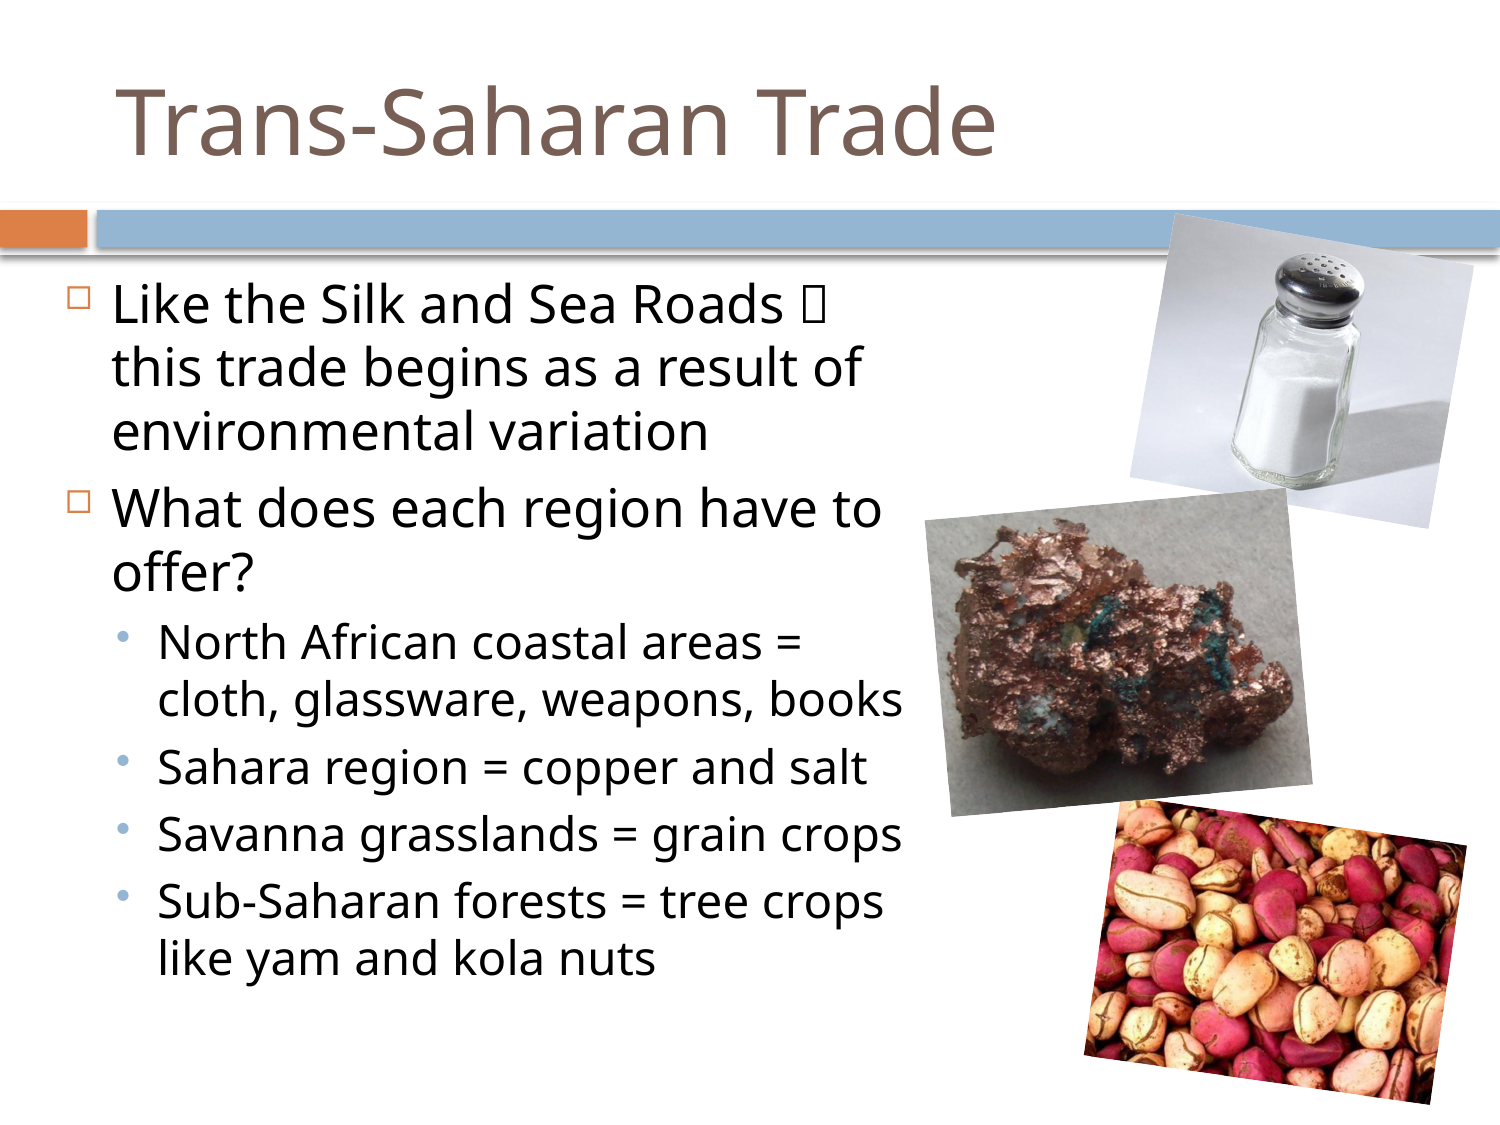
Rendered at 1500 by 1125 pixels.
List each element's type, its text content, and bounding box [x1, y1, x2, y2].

picture [925, 214, 1473, 1104]
title Trans-Saharan Trade [100, 37, 1438, 200]
list Like the Silk and Sea Roads  this trade begins as a result of environmental variation What does each region have to offer? North African coastal areas = cloth, glassware, weapons, books Sahara region = copper and salt Savanna grasslands = grain crops Sub-Saharan forests = tree crops like yam and kola nuts [50, 262, 938, 1075]
